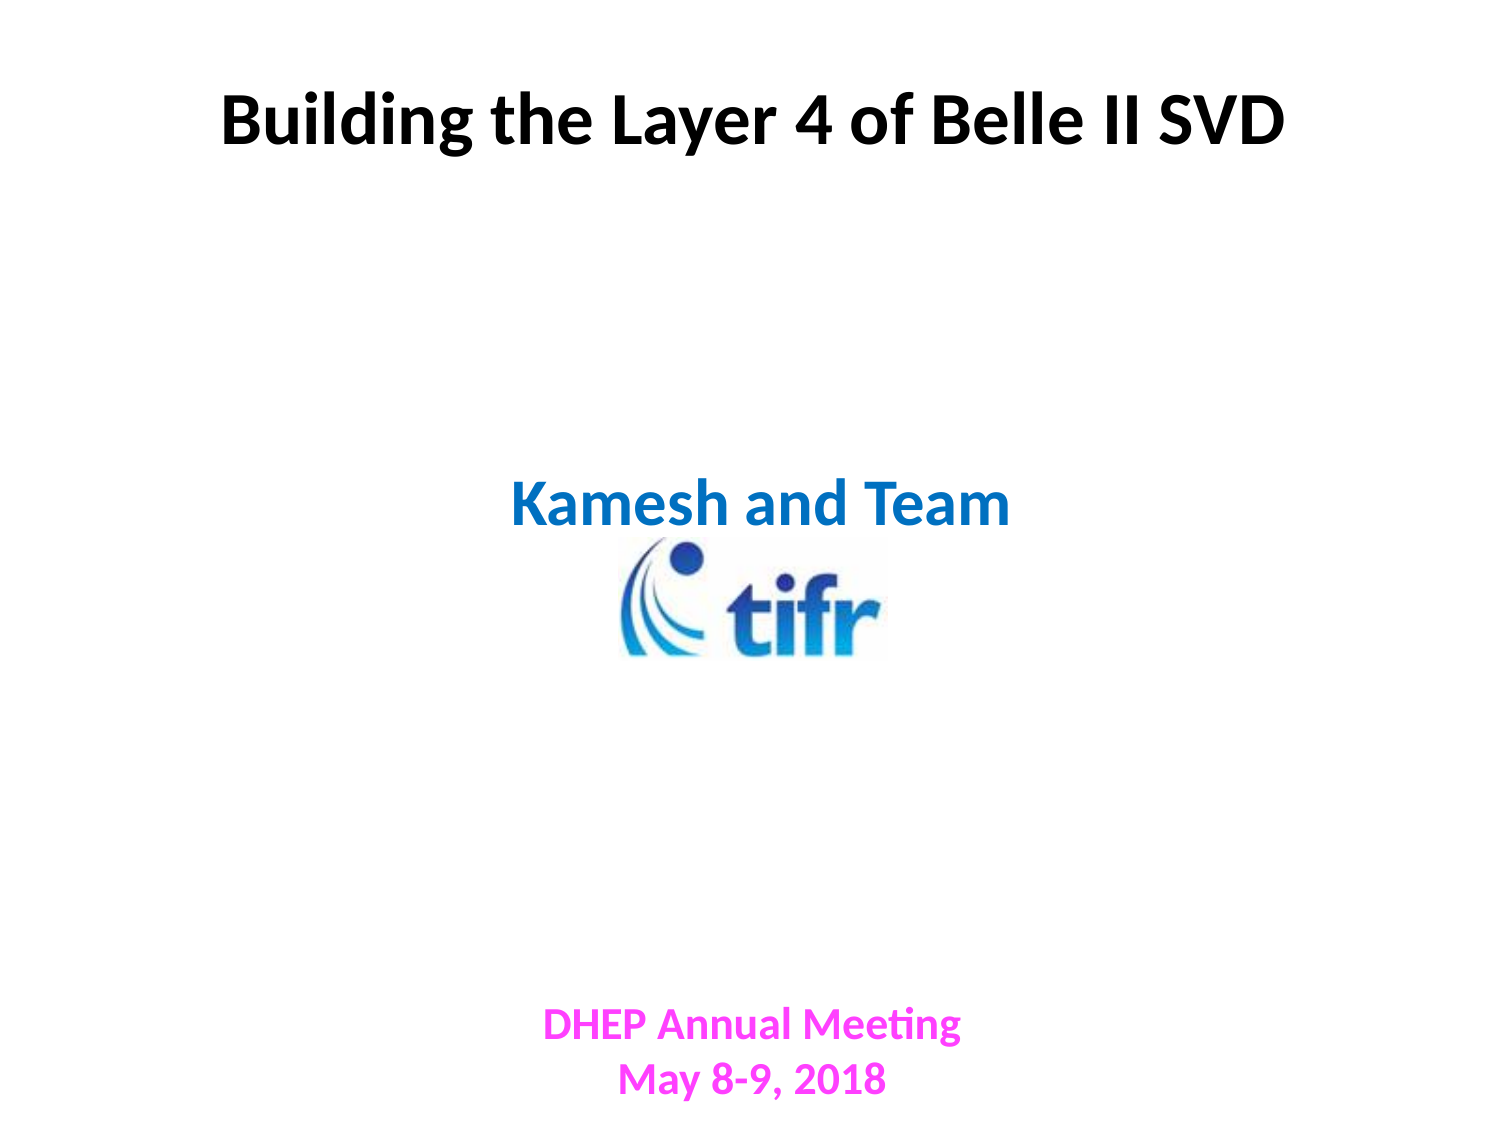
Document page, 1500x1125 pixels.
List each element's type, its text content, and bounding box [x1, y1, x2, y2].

text_box Building the Layer 4 of Belle II SVD [205, 62, 1302, 168]
text_box Kamesh and Team [496, 451, 1028, 547]
picture [617, 537, 888, 662]
text_box DHEP Annual Meeting May 8-9, 2018 [528, 986, 977, 1111]
